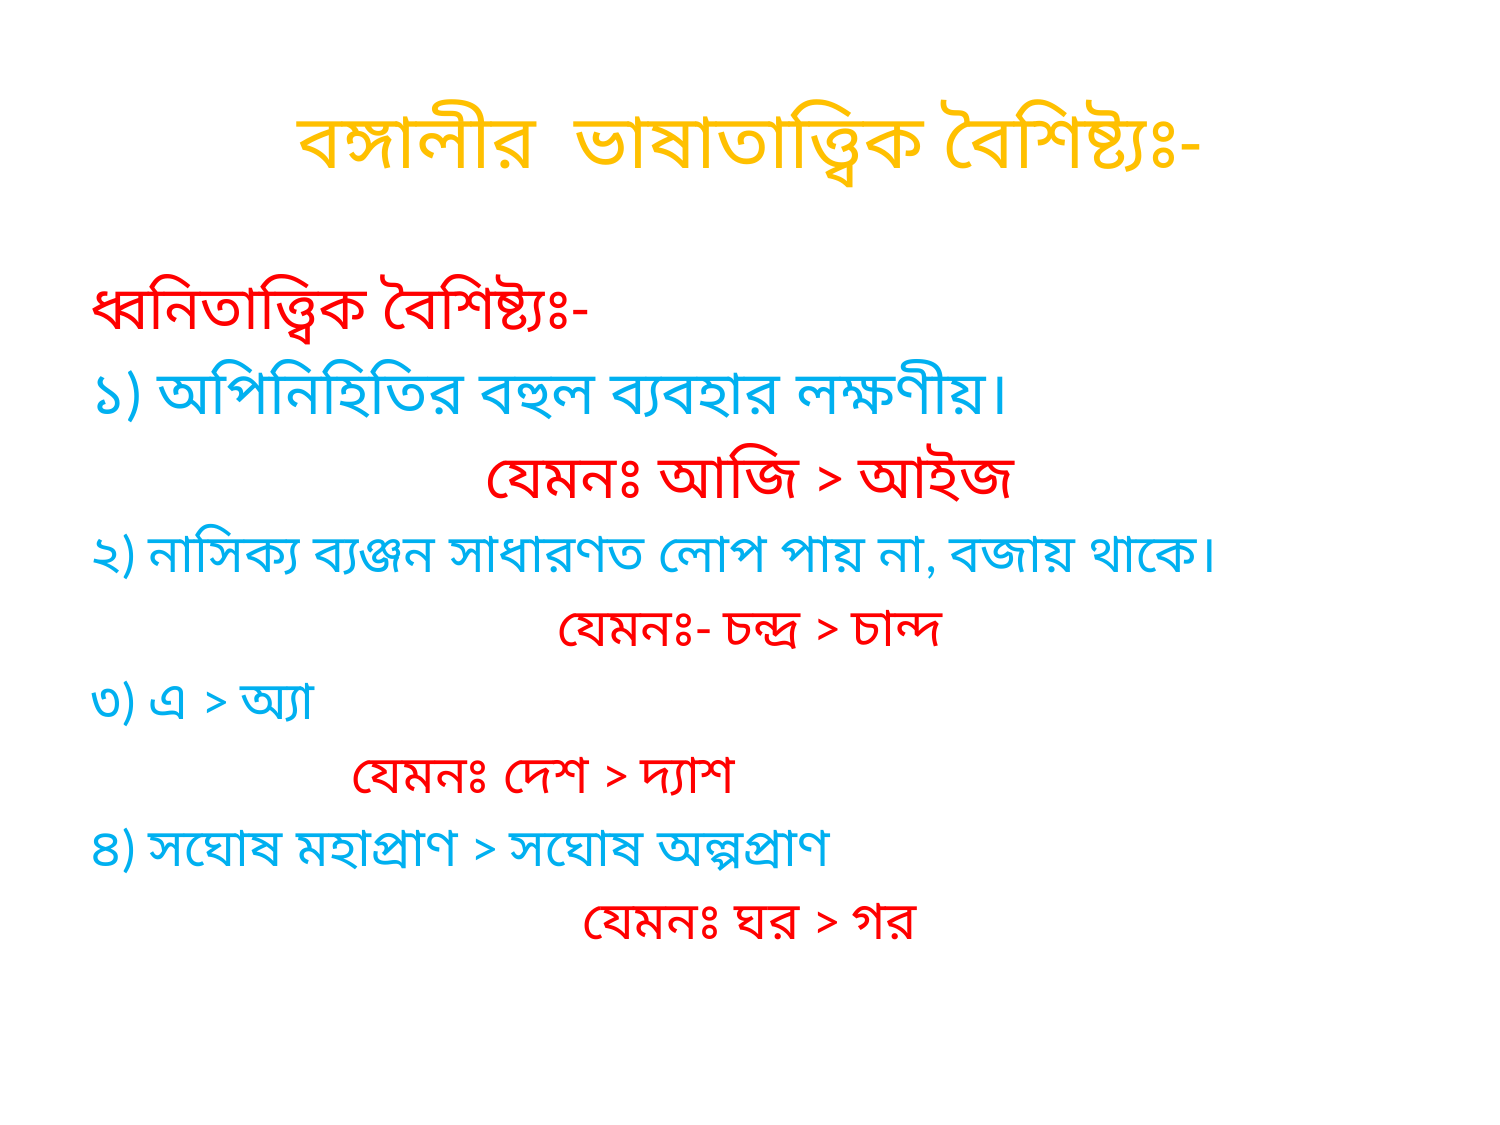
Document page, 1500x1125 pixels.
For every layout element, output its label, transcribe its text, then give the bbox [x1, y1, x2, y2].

title বঙ্গালীর ভাষাতাত্ত্বিক বৈশিষ্ট্যঃ- [75, 45, 1425, 233]
list ধ্বনিতাত্ত্বিক বৈশিষ্ট্যঃ- ১) অপিনিহিতির বহুল ব্যবহার লক্ষণীয়। যেমনঃ আজি > আইজ ২) নাসিক্য ব্যঞ্জন সাধারণত লোপ পায় না, বজায় থাকে। যেমনঃ- চন্দ্র > চান্দ ৩) এ > অ্যা যেমনঃ দেশ > দ্যাশ ৪) সঘোষ মহাপ্রাণ > সঘোষ অল্পপ্রাণ যেমনঃ ঘর > গর [75, 262, 1425, 1005]
